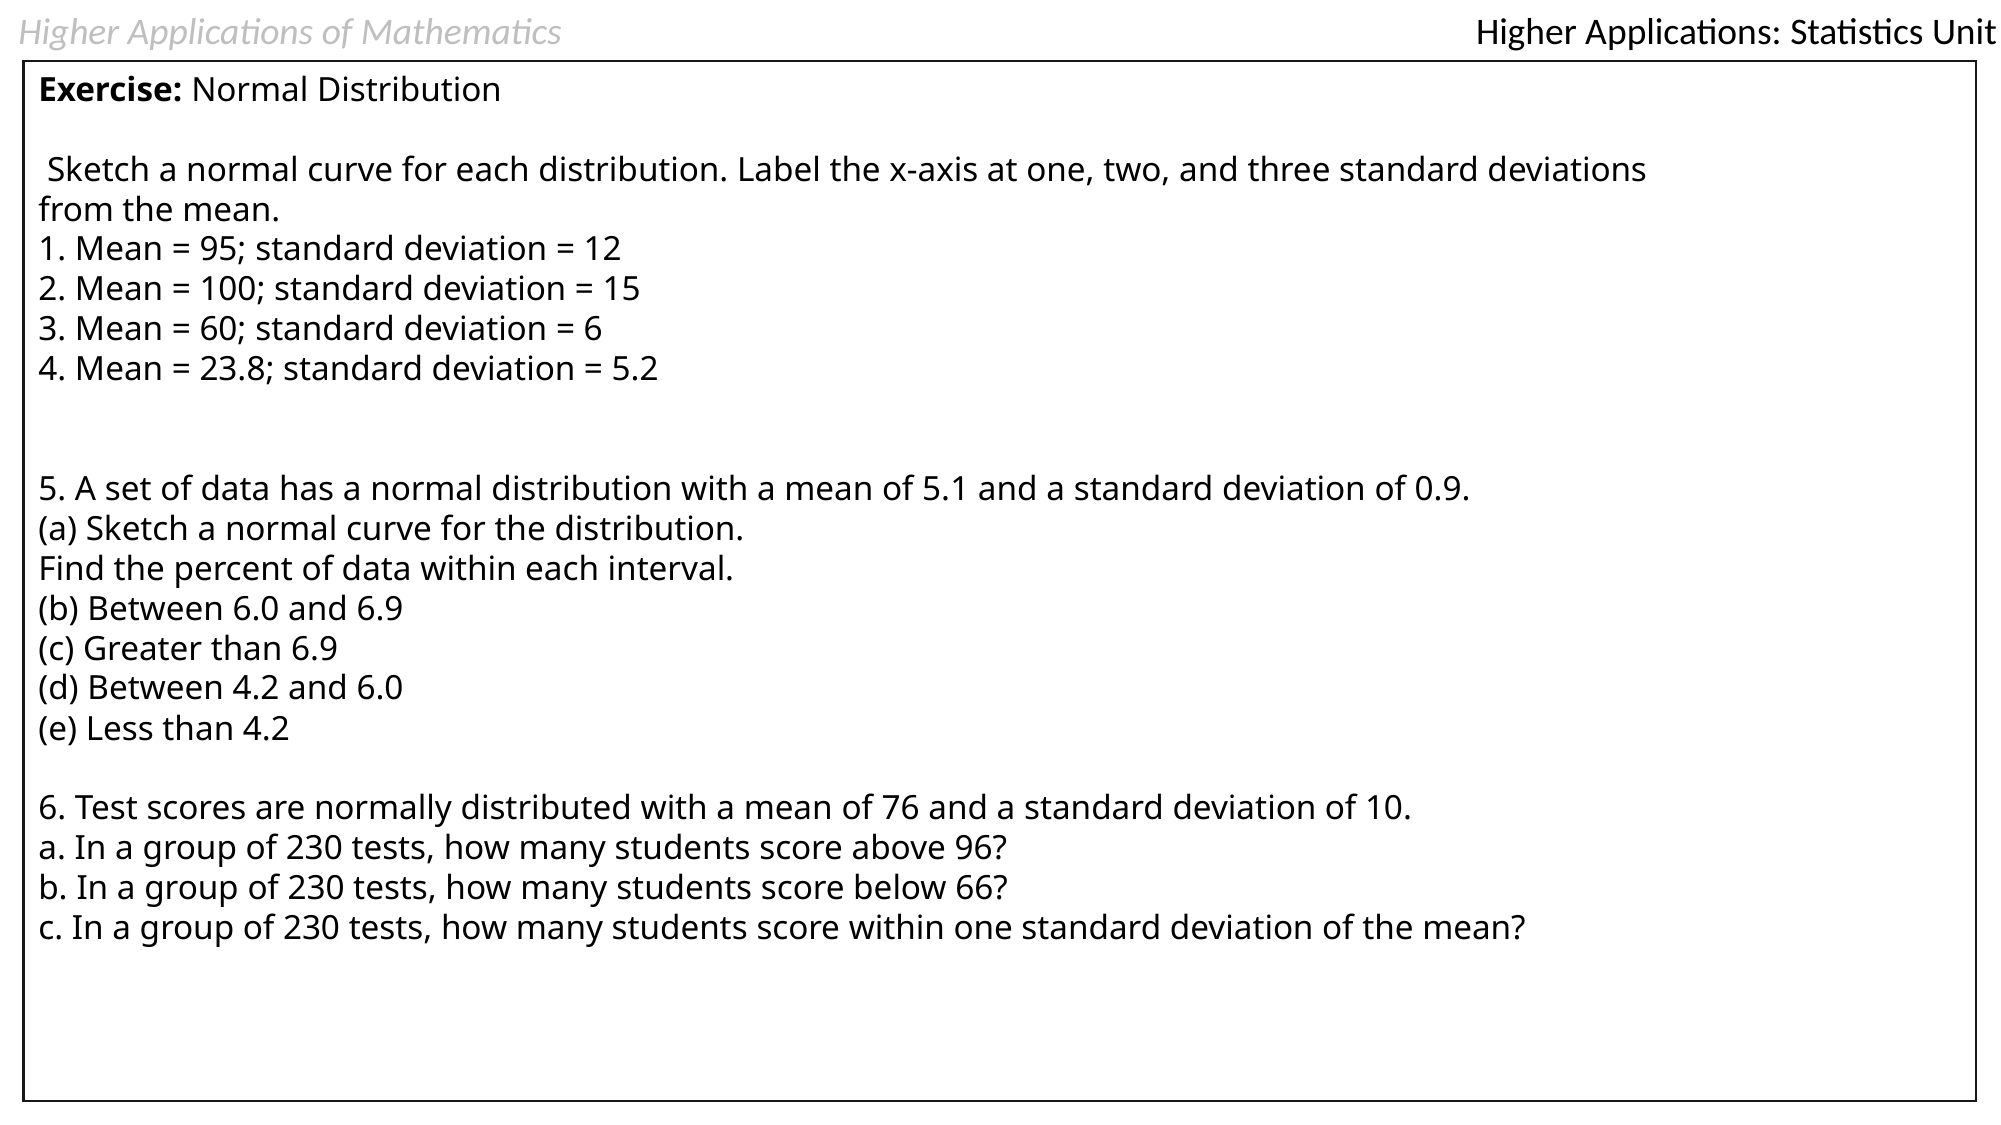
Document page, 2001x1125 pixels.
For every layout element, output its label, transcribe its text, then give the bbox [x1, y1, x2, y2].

text_box Higher Applications of Mathematics [3, 0, 578, 60]
text_box [22, 60, 1977, 1102]
text_box Higher Applications: Statistics Unit [1461, 0, 2000, 60]
text_box Exercise: Normal Distribution Sketch a normal curve for each distribution. Label the x-axis at one, two, and three standard deviations from the mean. 1. Mean = 95; standard deviation = 12 2. Mean = 100; standard deviation = 15 3. Mean = 60; standard deviation = 6 4. Mean = 23.8; standard deviation = 5.2 5. A set of data has a normal distribution with a mean of 5.1 and a standard deviation of 0.9. (a) Sketch a normal curve for the distribution. Find the percent of data within each interval. (b) Between 6.0 and 6.9 (c) Greater than 6.9 (d) Between 4.2 and 6.0 (e) Less than 4.2 6. Test scores are normally distributed with a mean of 76 and a standard deviation of 10. a. In a group of 230 tests, how many students score above 96? b. In a group of 230 tests, how many students score below 66? c. In a group of 230 tests, how many students score within one standard deviation of the mean? [23, 60, 1690, 954]
